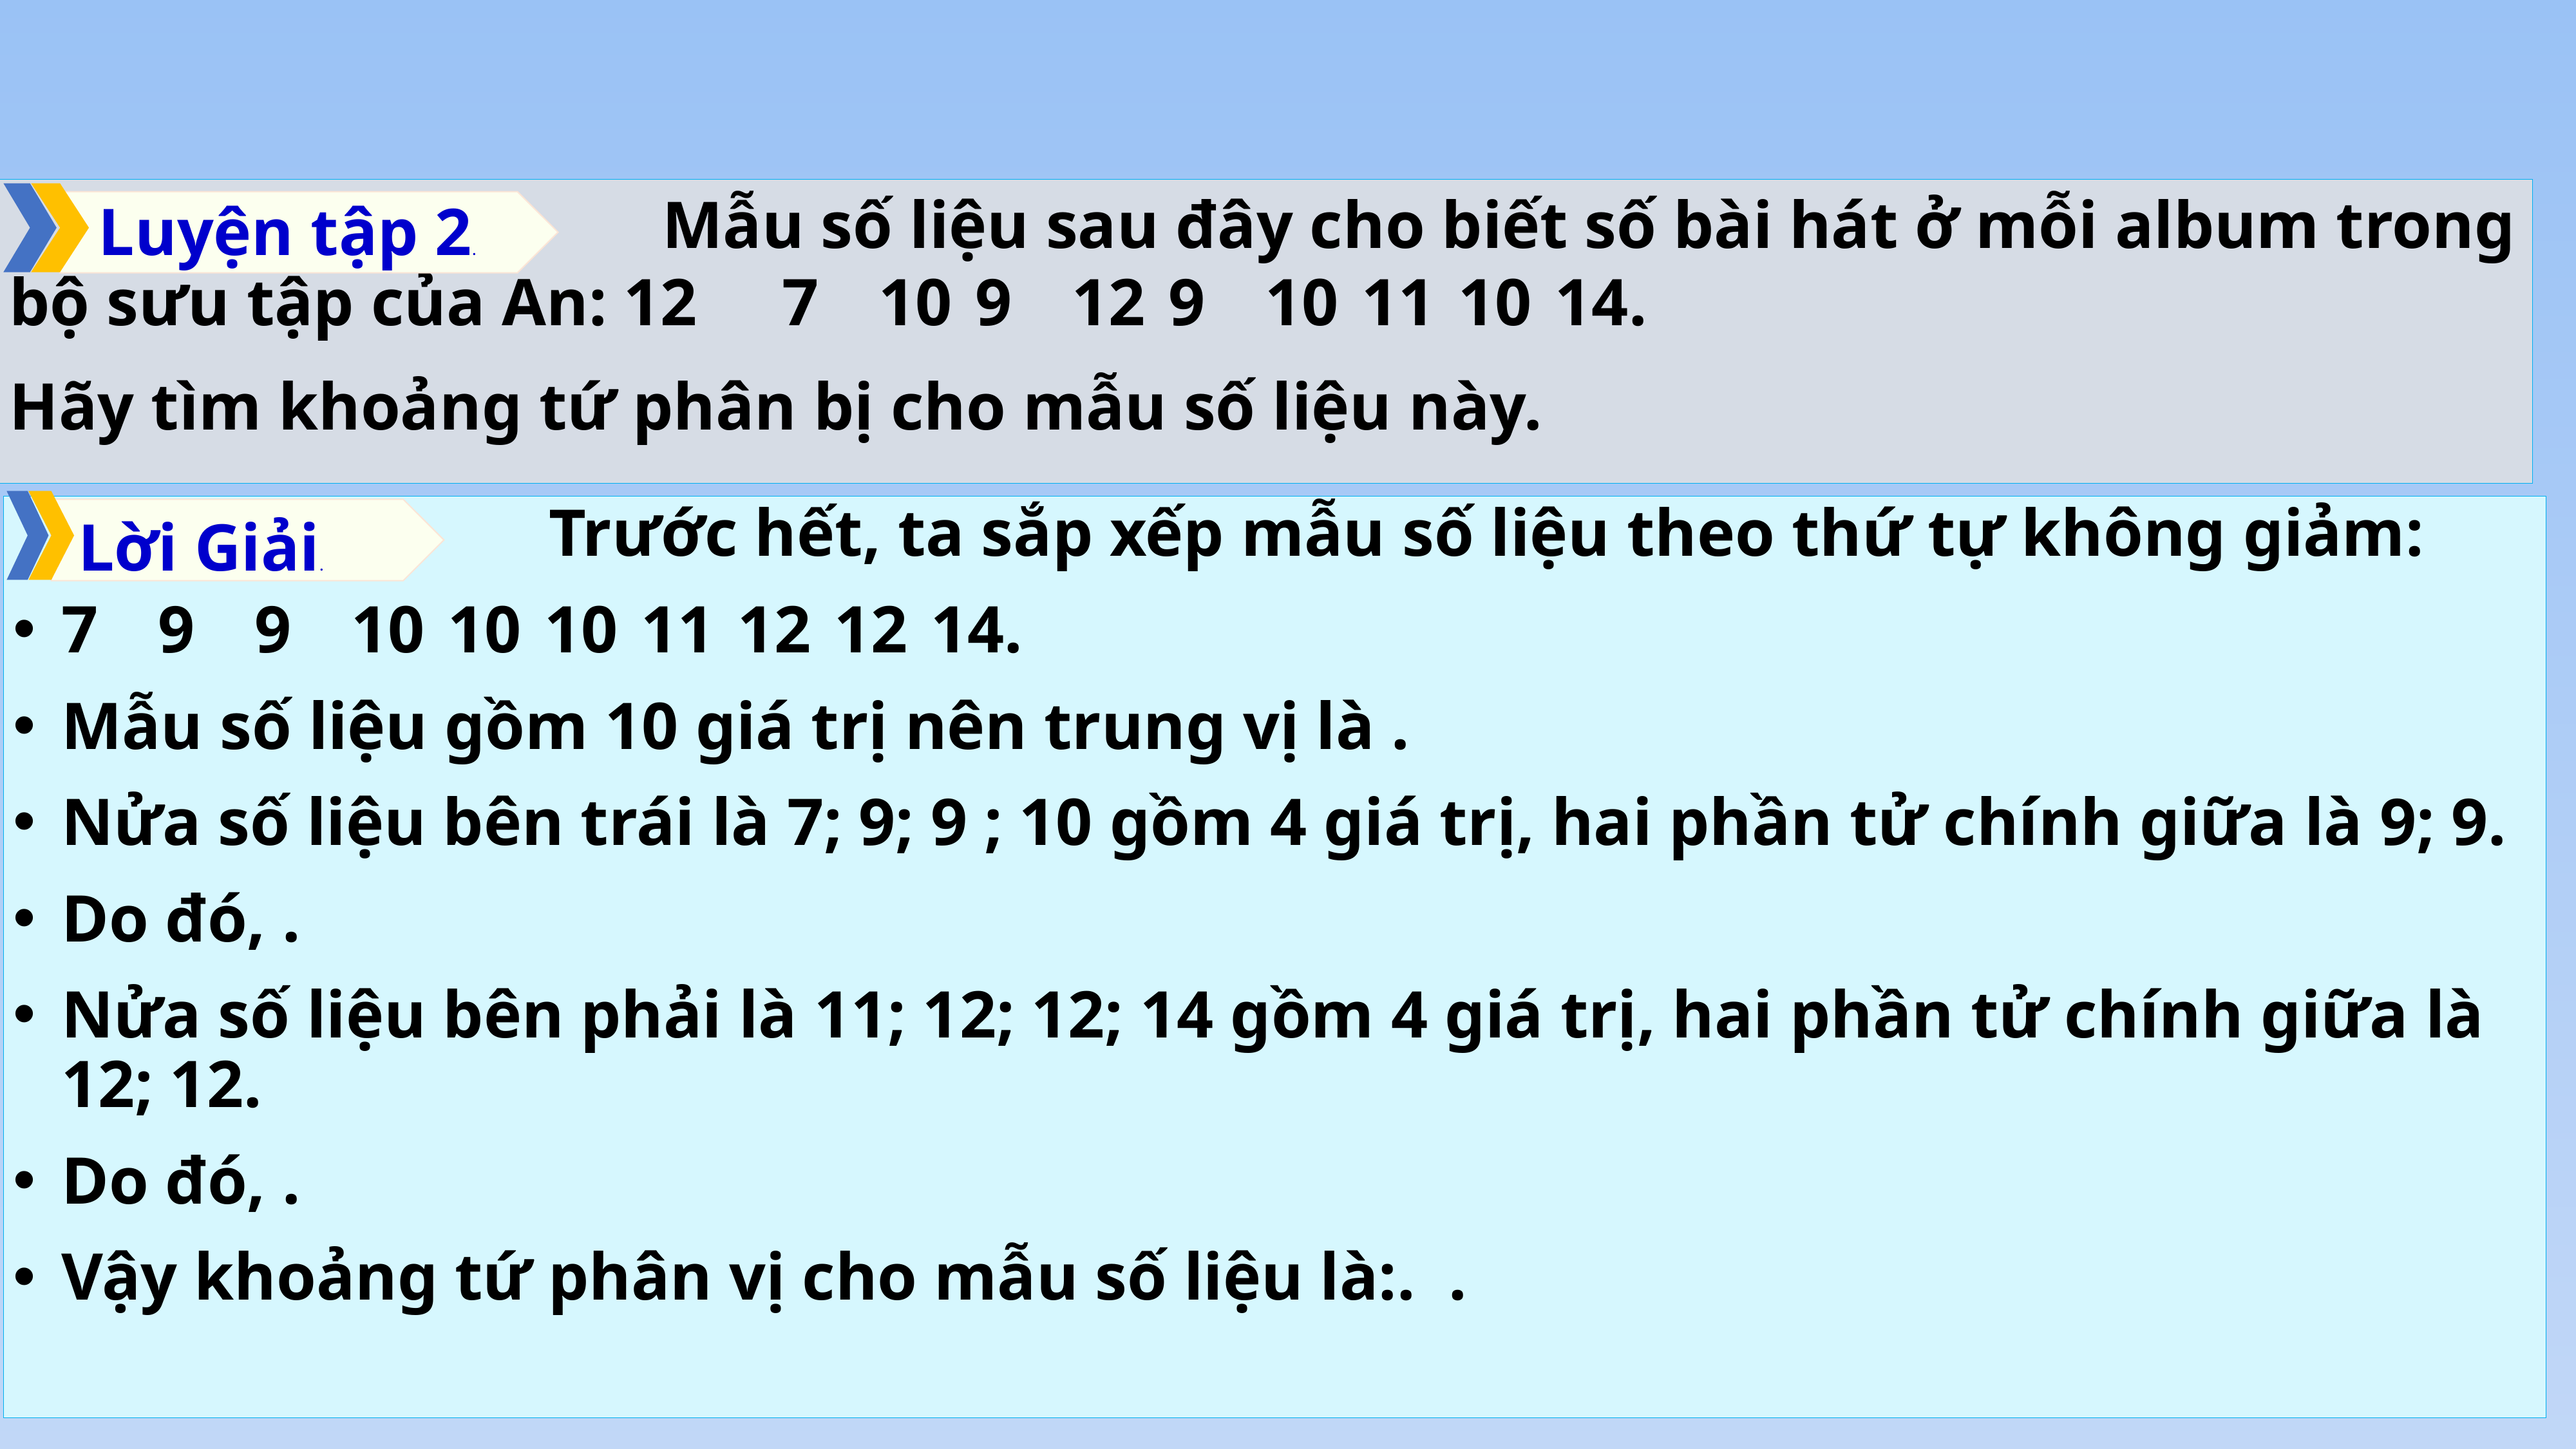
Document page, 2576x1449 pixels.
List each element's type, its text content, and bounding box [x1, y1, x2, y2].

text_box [3, 180, 558, 345]
text_box Mẫu số liệu sau đây cho biết số bài hát ở mỗi album trong bộ sưu tập của An: 12 7 10 9 12 9 10 11 10 14. Hãy tìm khoảng tứ phân bị cho mẫu số liệu này. [0, 179, 2533, 484]
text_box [6, 491, 444, 660]
